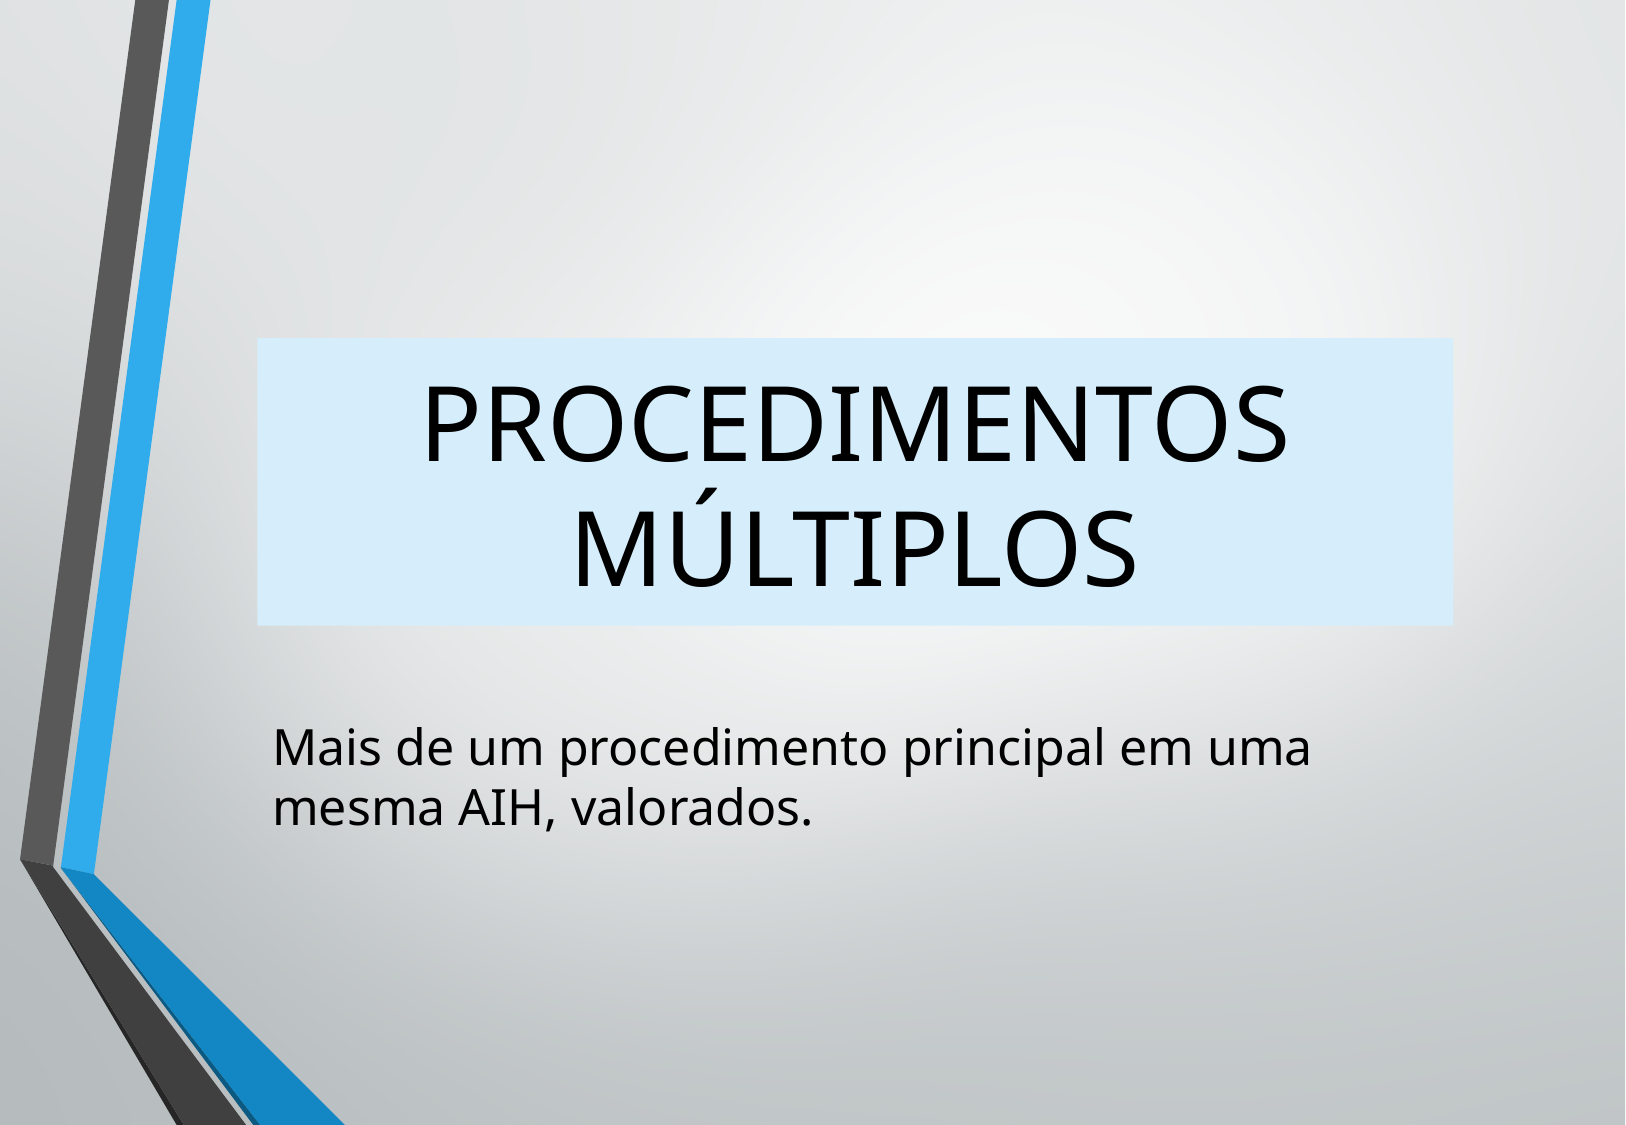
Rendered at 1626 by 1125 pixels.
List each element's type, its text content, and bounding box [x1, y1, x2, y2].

title PROCEDIMENTOS MÚLTIPLOS [257, 338, 1454, 609]
subtitle Mais de um procedimento principal em uma mesma AIH, valorados. [257, 609, 1454, 1024]
